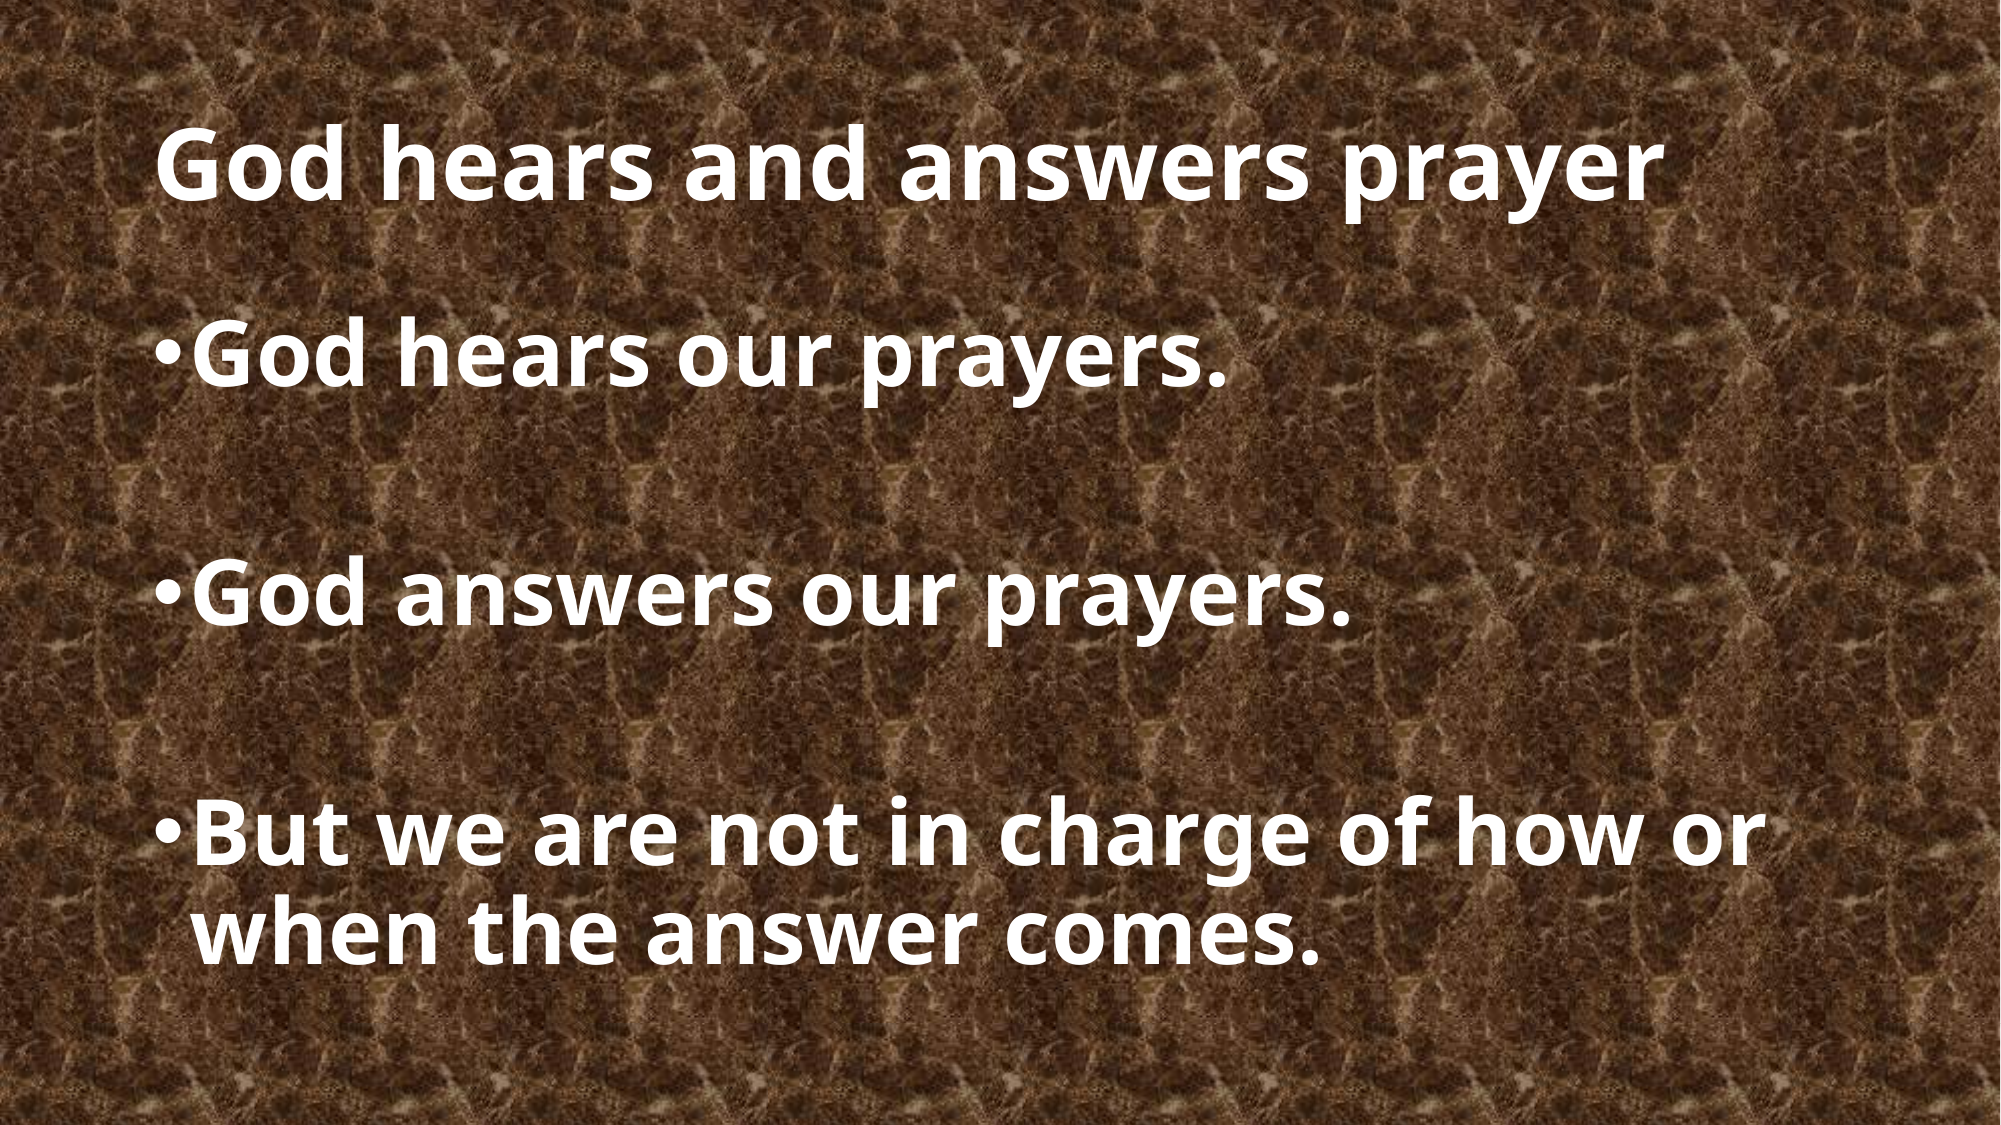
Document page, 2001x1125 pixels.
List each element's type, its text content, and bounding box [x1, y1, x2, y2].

title God hears and answers prayer [137, 59, 1863, 278]
picture [0, 0, 2001, 1125]
list God hears our prayers. God answers our prayers. But we are not in charge of how or when the answer comes. [137, 299, 1863, 1014]
